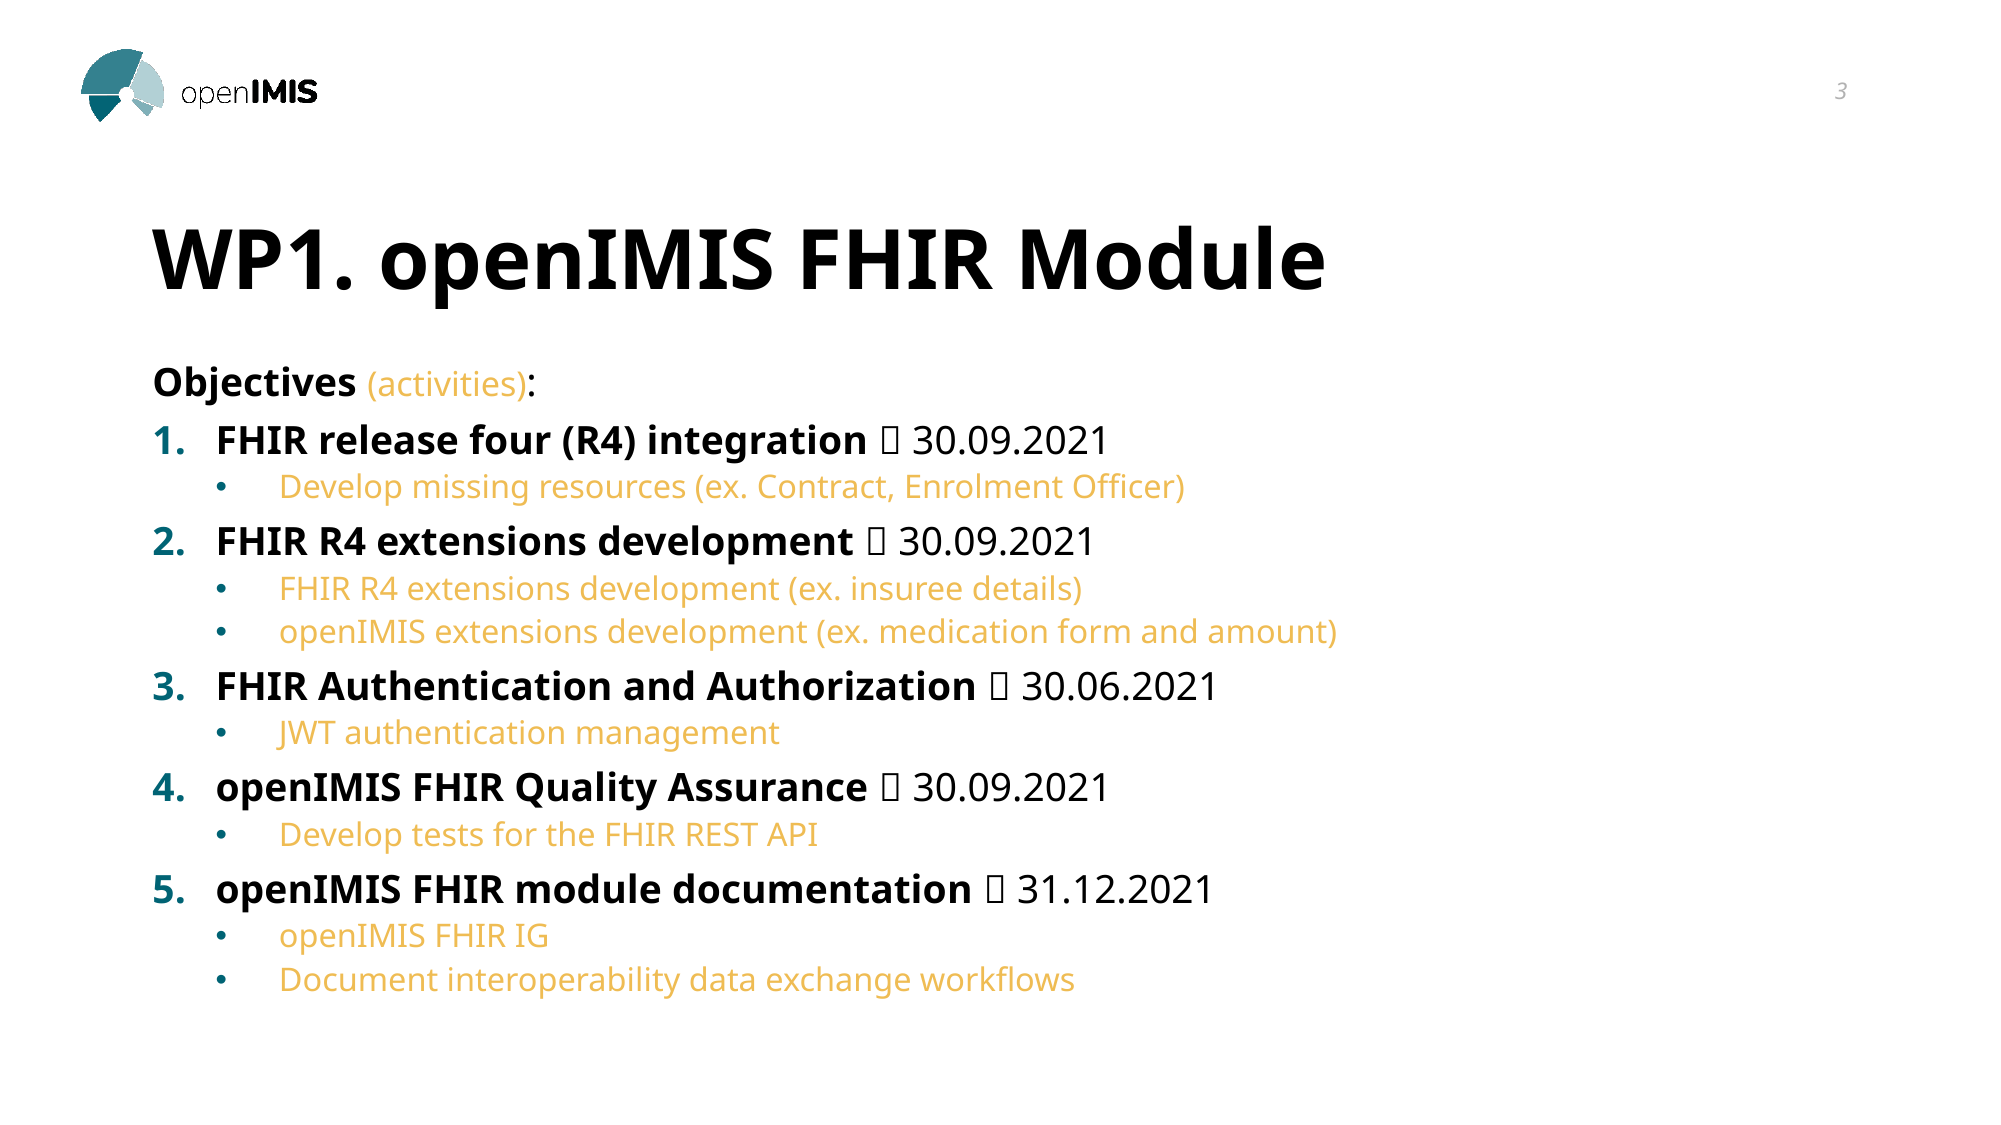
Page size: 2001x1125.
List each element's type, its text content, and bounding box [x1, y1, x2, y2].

slide_number 3 [1412, 61, 1863, 122]
picture [81, 49, 352, 122]
title WP1. openIMIS FHIR Module [137, 185, 1863, 340]
list Objectives (activities): FHIR release four (R4) integration  30.09.2021 Develop missing resources (ex. Contract, Enrolment Officer) FHIR R4 extensions development  30.09.2021 FHIR R4 extensions development (ex. insuree details) openIMIS extensions development (ex. medication form and amount) FHIR Authentication and Authorization  30.06.2021 JWT authentication management openIMIS FHIR Quality Assurance  30.09.2021 Develop tests for the FHIR REST API openIMIS FHIR module documentation  31.12.2021 openIMIS FHIR IG Document interoperability data exchange workflows [137, 355, 1863, 1014]
